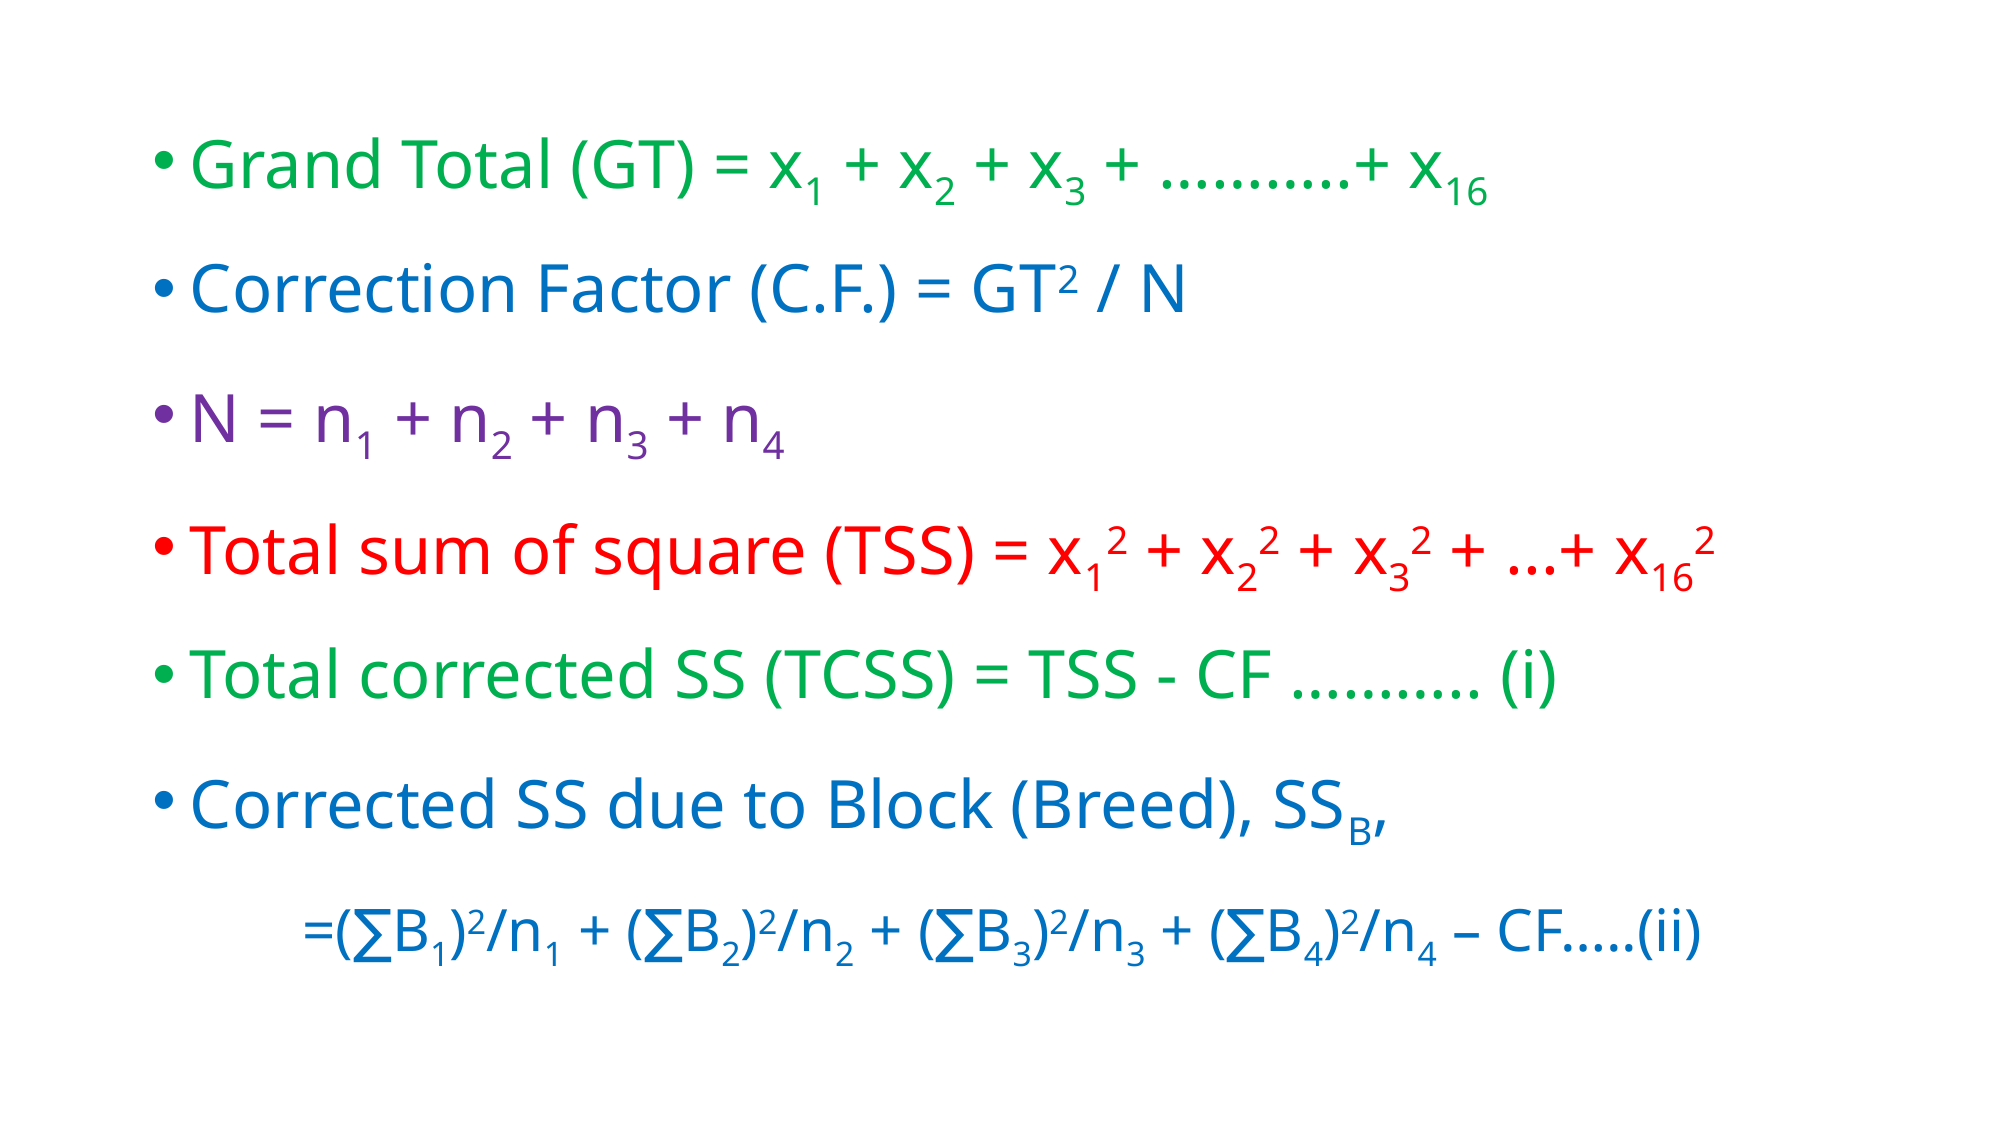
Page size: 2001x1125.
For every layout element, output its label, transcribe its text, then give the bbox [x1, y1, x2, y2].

list Grand Total (GT) = x1 + x2 + x3 + ………..+ x16 Correction Factor (C.F.) = GT2 / N N = n1 + n2 + n3 + n4 Total sum of square (TSS) = x12 + x22 + x32 + ...+ x162 Total corrected SS (TCSS) = TSS - CF ……….. (i) Corrected SS due to Block (Breed), SSB, =(∑B1)2/n1 + (∑B2)2/n2 + (∑B3)2/n3 + (∑B4)2/n4 – CF…..(ii) [137, 115, 1863, 1014]
